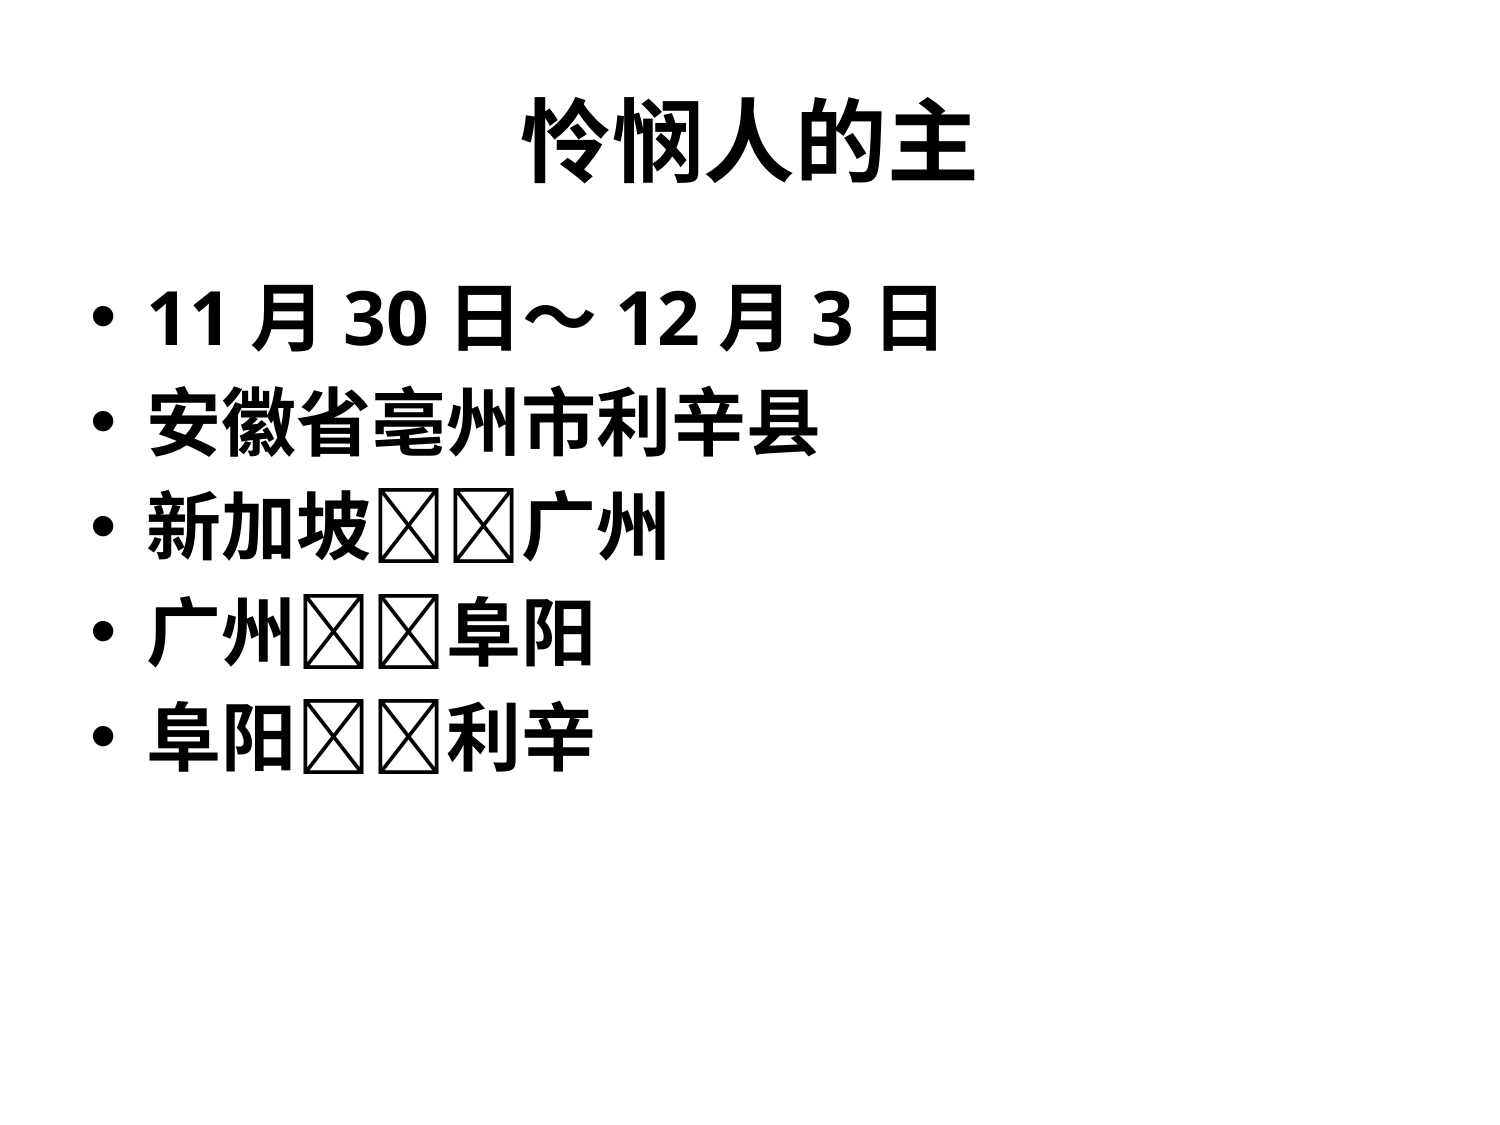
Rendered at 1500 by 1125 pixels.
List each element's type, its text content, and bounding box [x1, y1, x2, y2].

list 11月30日～12月3日 安徽省亳州市利辛县 新加坡广州 广州阜阳 阜阳利辛 [75, 262, 1425, 1005]
title 怜悯人的主 [75, 45, 1425, 233]
